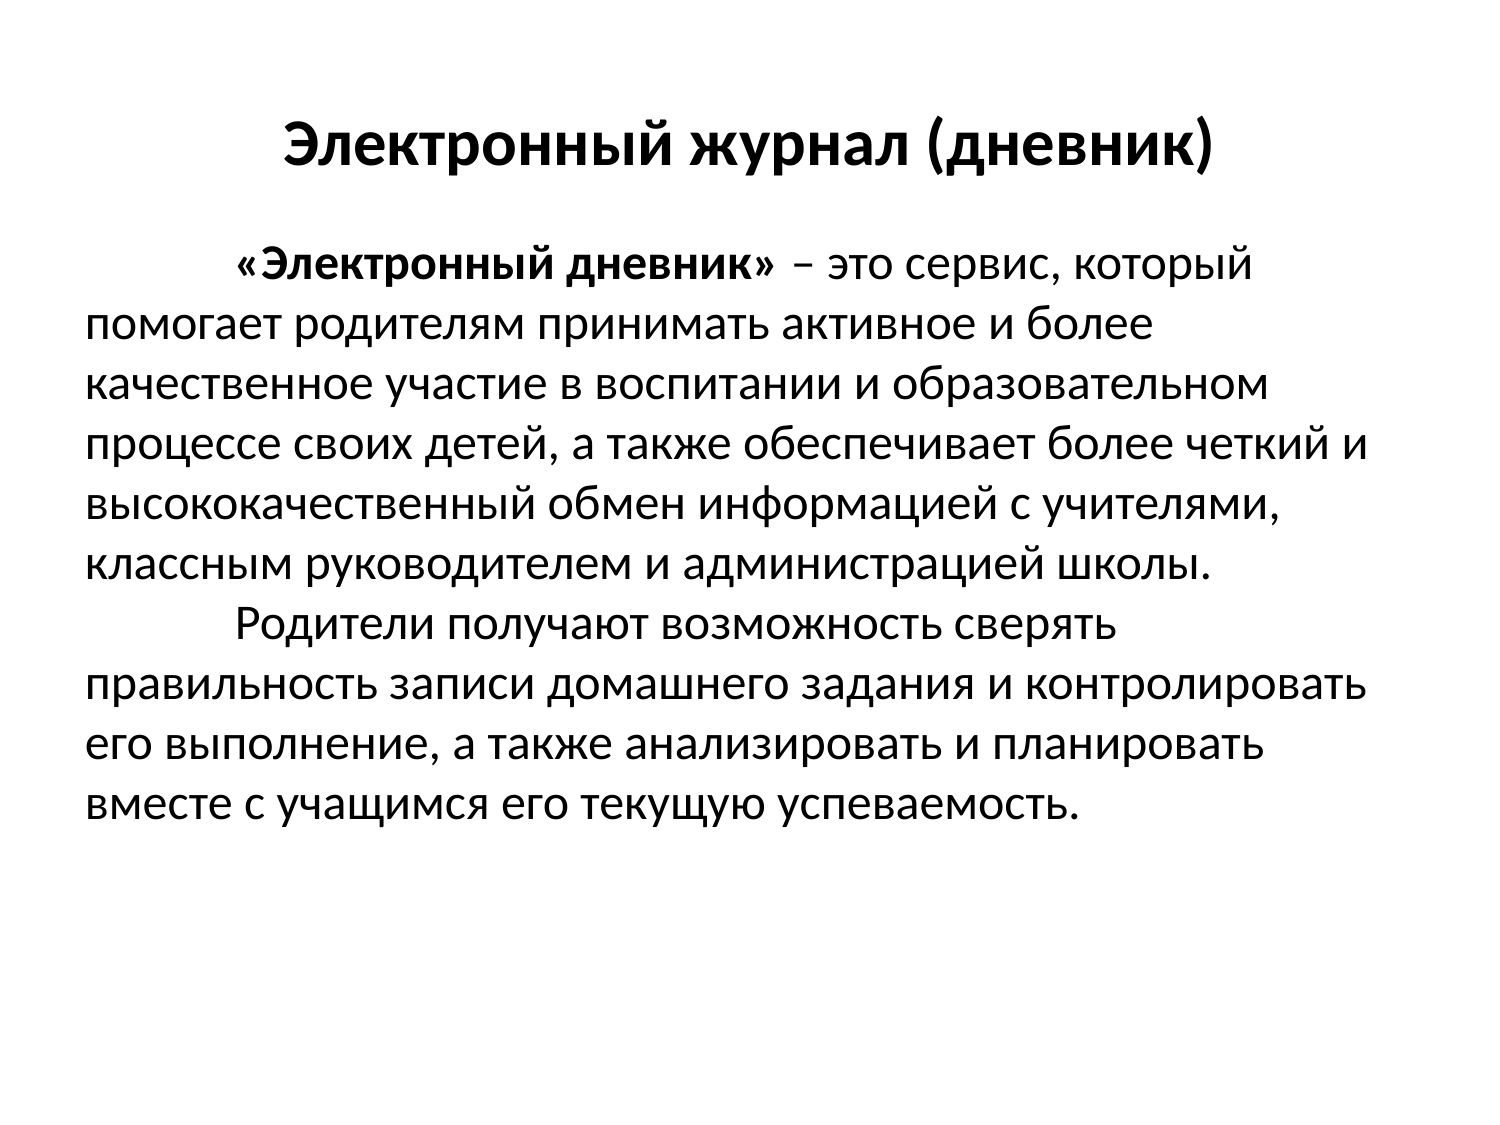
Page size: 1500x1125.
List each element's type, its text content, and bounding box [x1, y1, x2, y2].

text_box «Электронный дневник» – это сервис, который помогает родителям принимать активное и более качественное участие в воспитании и образовательном процессе своих детей, а также обеспечивает более четкий и высококачественный обмен информацией с учителями, классным руководителем и администрацией школы. Родители получают возможность сверять правильность записи домашнего задания и контролировать его выполнение, а также анализировать и планировать вместе с учащимся его текущую успеваемость. [70, 222, 1418, 838]
title Электронный журнал (дневник) [75, 45, 1425, 233]
